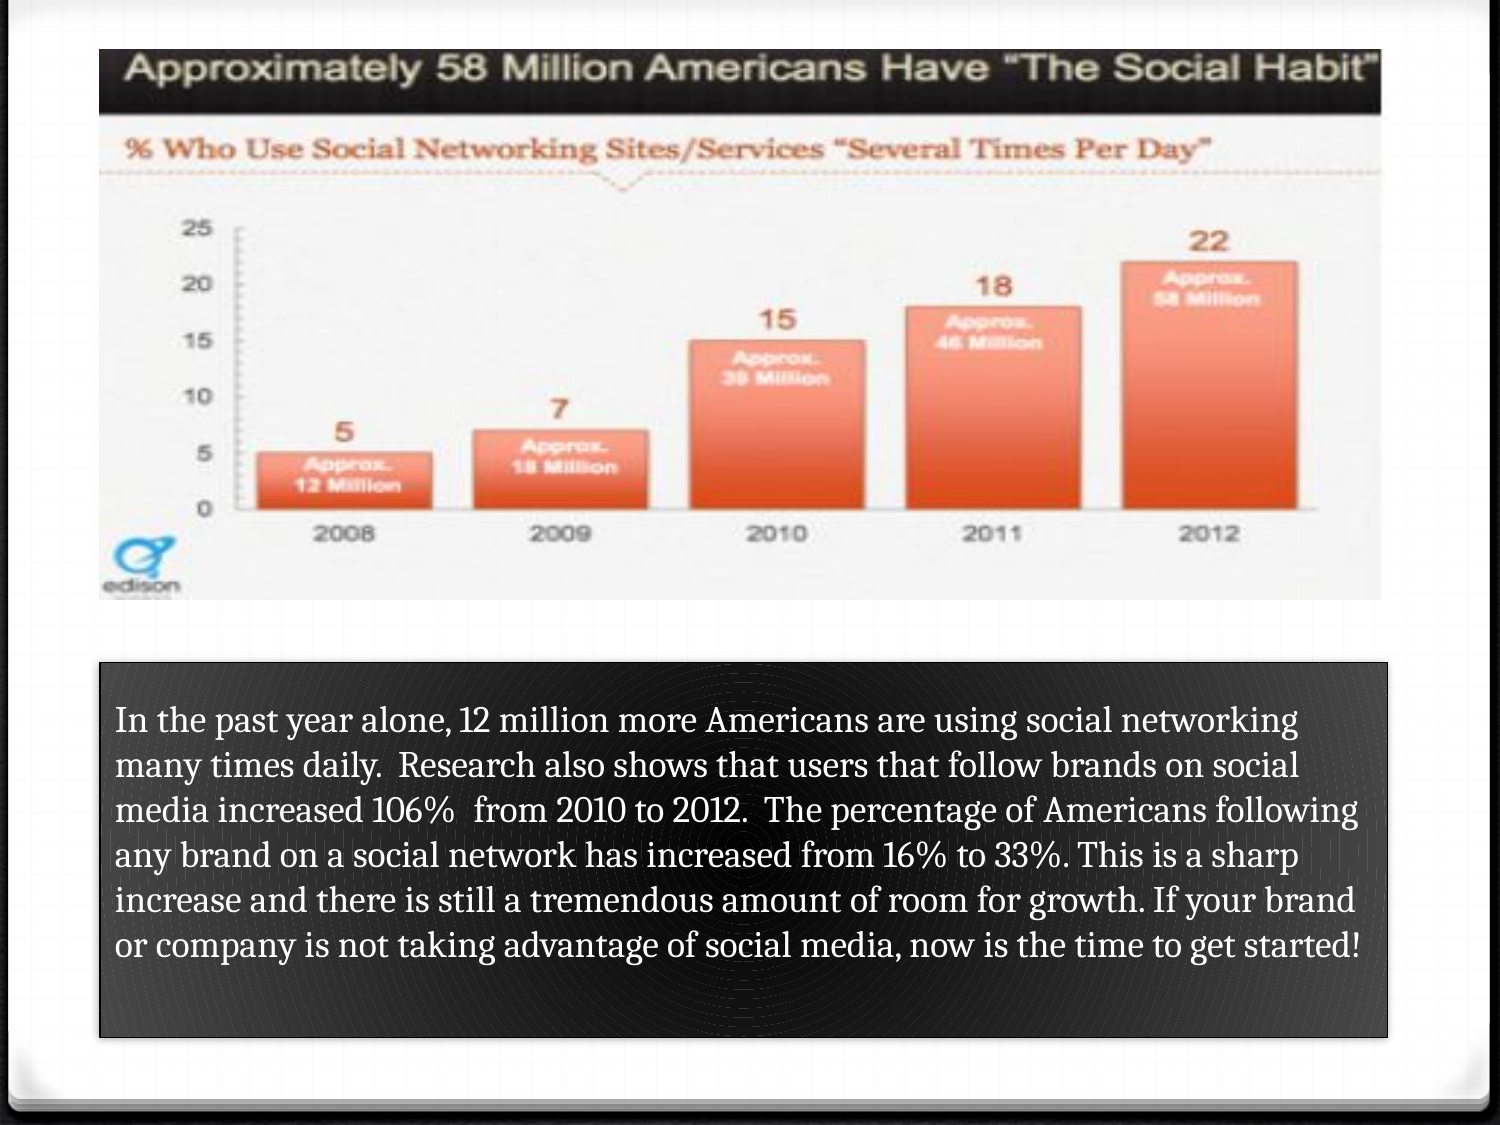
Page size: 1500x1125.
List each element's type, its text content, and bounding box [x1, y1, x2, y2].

title In the past year alone, 12 million more Americans are using social networking many times daily. Research also shows that users that follow brands on social media increased 106% from 2010 to 2012. The percentage of Americans following any brand on a social network has increased from 16% to 33%. This is a sharp increase and there is still a tremendous amount of room for growth. If your brand or company is not taking advantage of social media, now is the time to get started! [99, 662, 1388, 1038]
picture [0, 0, 1500, 1125]
